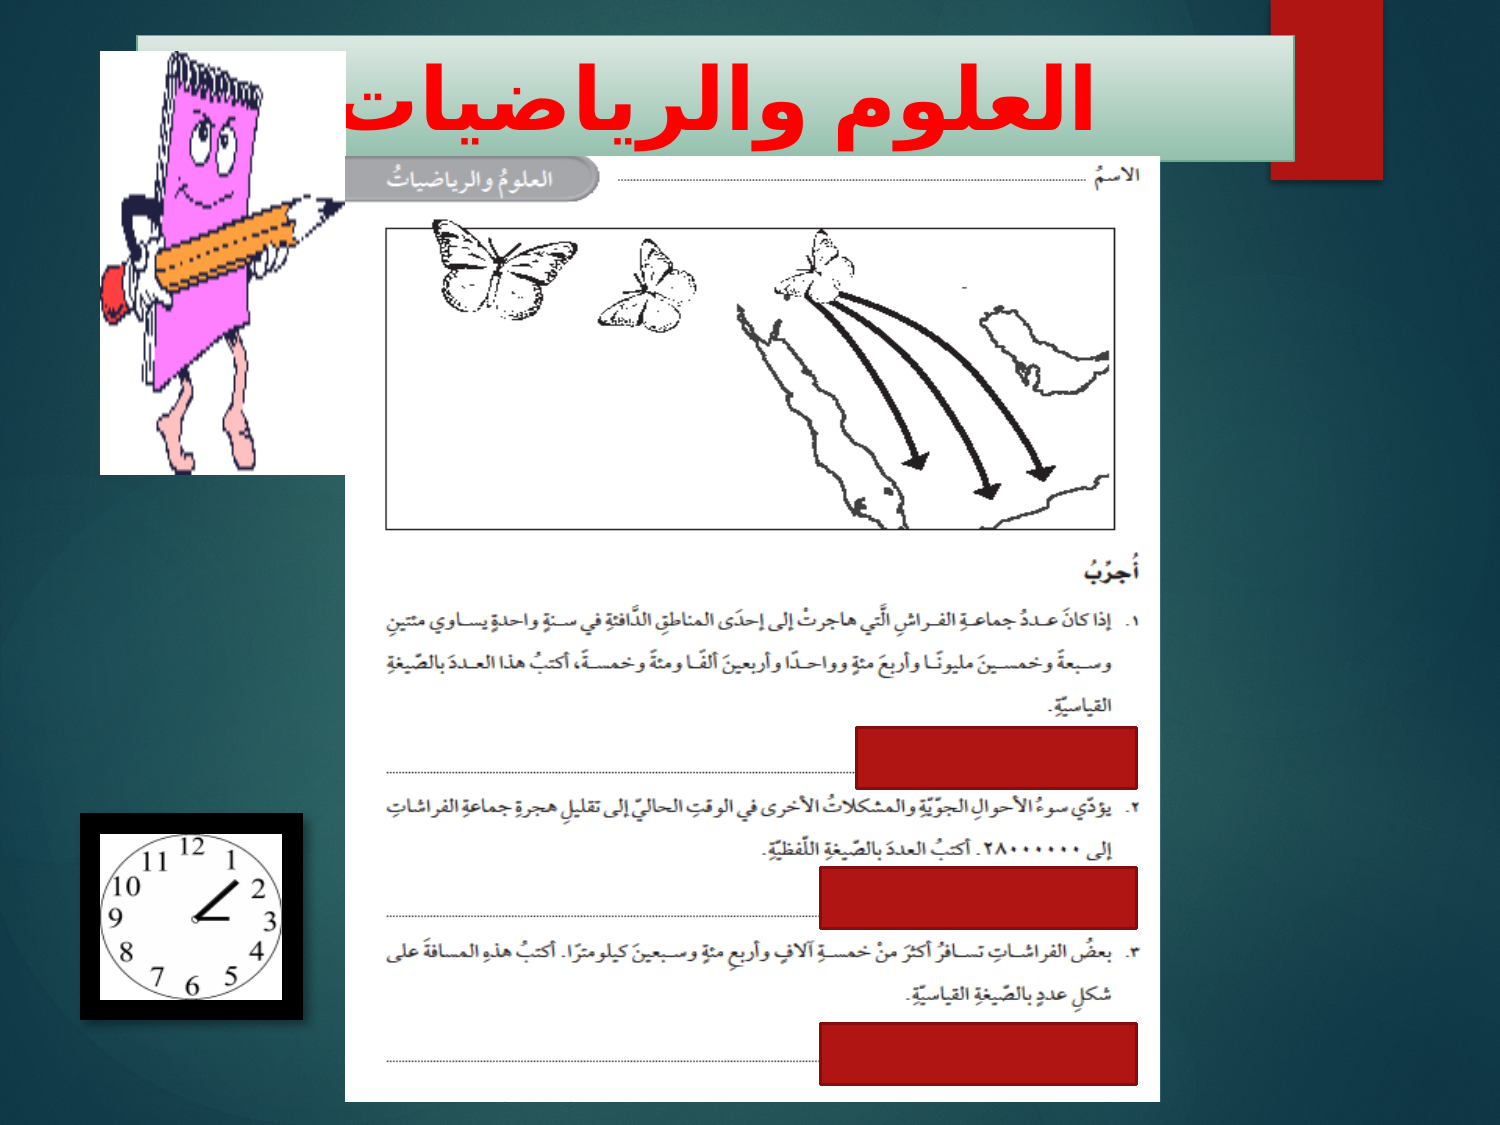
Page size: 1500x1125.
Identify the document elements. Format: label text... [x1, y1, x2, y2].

title العلوم والرياضيات [136, 35, 1295, 162]
picture [100, 50, 1161, 1102]
picture [100, 833, 283, 1000]
